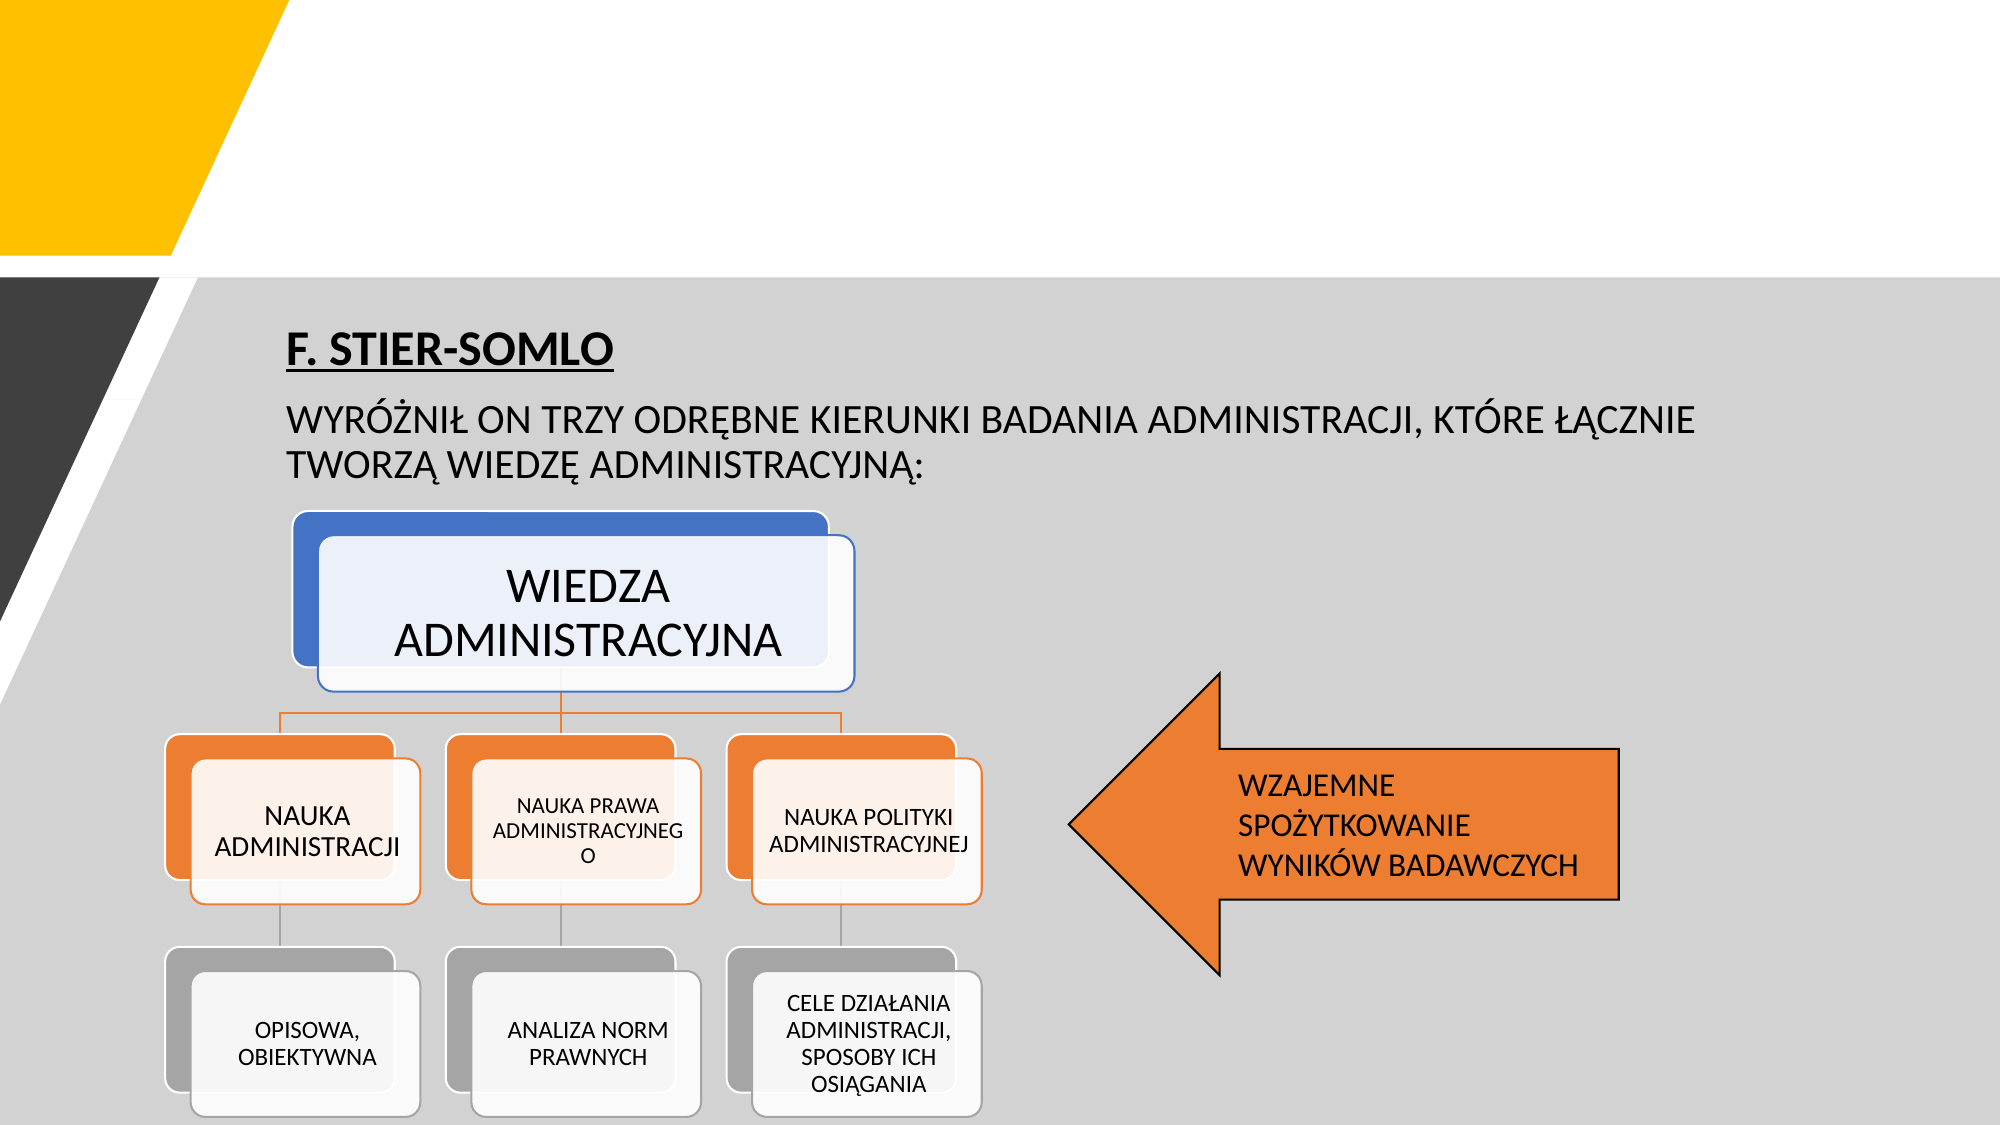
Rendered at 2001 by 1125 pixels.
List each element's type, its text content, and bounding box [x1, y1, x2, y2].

text_box [0, 276, 2000, 1125]
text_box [0, 510, 1619, 1118]
text_box [0, 276, 162, 510]
text_box [0, 0, 291, 257]
list F. STIER-SOMLO WYRÓŻNIŁ ON TRZY ODRĘBNE KIERUNKI BADANIA ADMINISTRACJI, KTÓRE ŁĄCZNIE TWORZĄ WIEDZĘ ADMINISTRACYJNĄ: [271, 314, 1808, 978]
